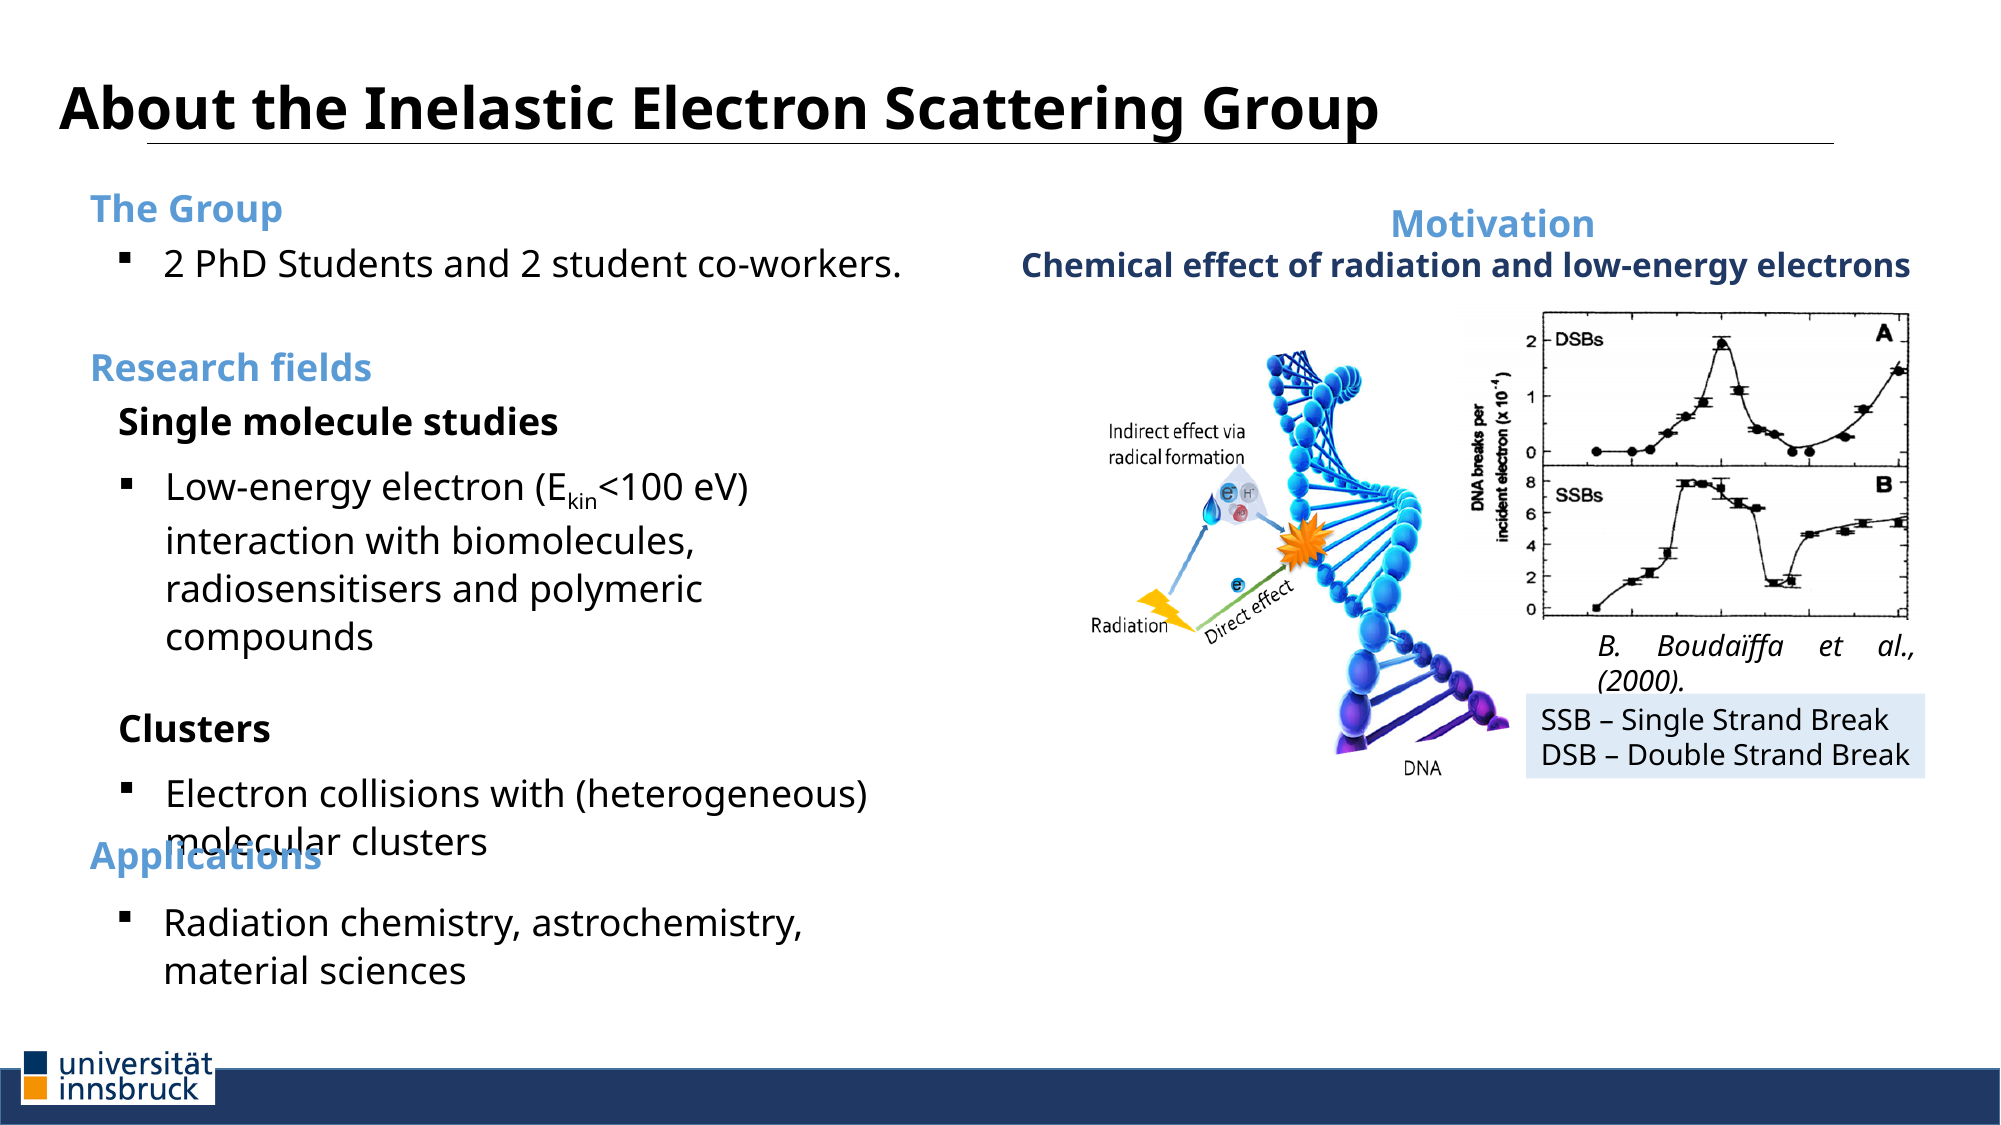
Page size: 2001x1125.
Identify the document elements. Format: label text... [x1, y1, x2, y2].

text_box Applications [75, 821, 404, 885]
picture [20, 1045, 216, 1105]
text_box [0, 1068, 2000, 1125]
text_box Research fields [75, 333, 404, 396]
text_box Radiation chemistry, astrochemistry, material sciences [101, 888, 829, 1000]
text_box The Group [75, 174, 650, 237]
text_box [1078, 189, 1932, 808]
text_box 2 PhD Students and 2 student co-workers. [101, 229, 949, 293]
text_box Single molecule studies Low-energy electron (Ekin<100 eV) interaction with biomolecules, radiosensitisers and polymeric compounds Clusters Electron collisions with (heterogeneous) molecular clusters [103, 387, 913, 871]
text_box About the Inelastic Electron Scattering Group [45, 63, 1396, 149]
